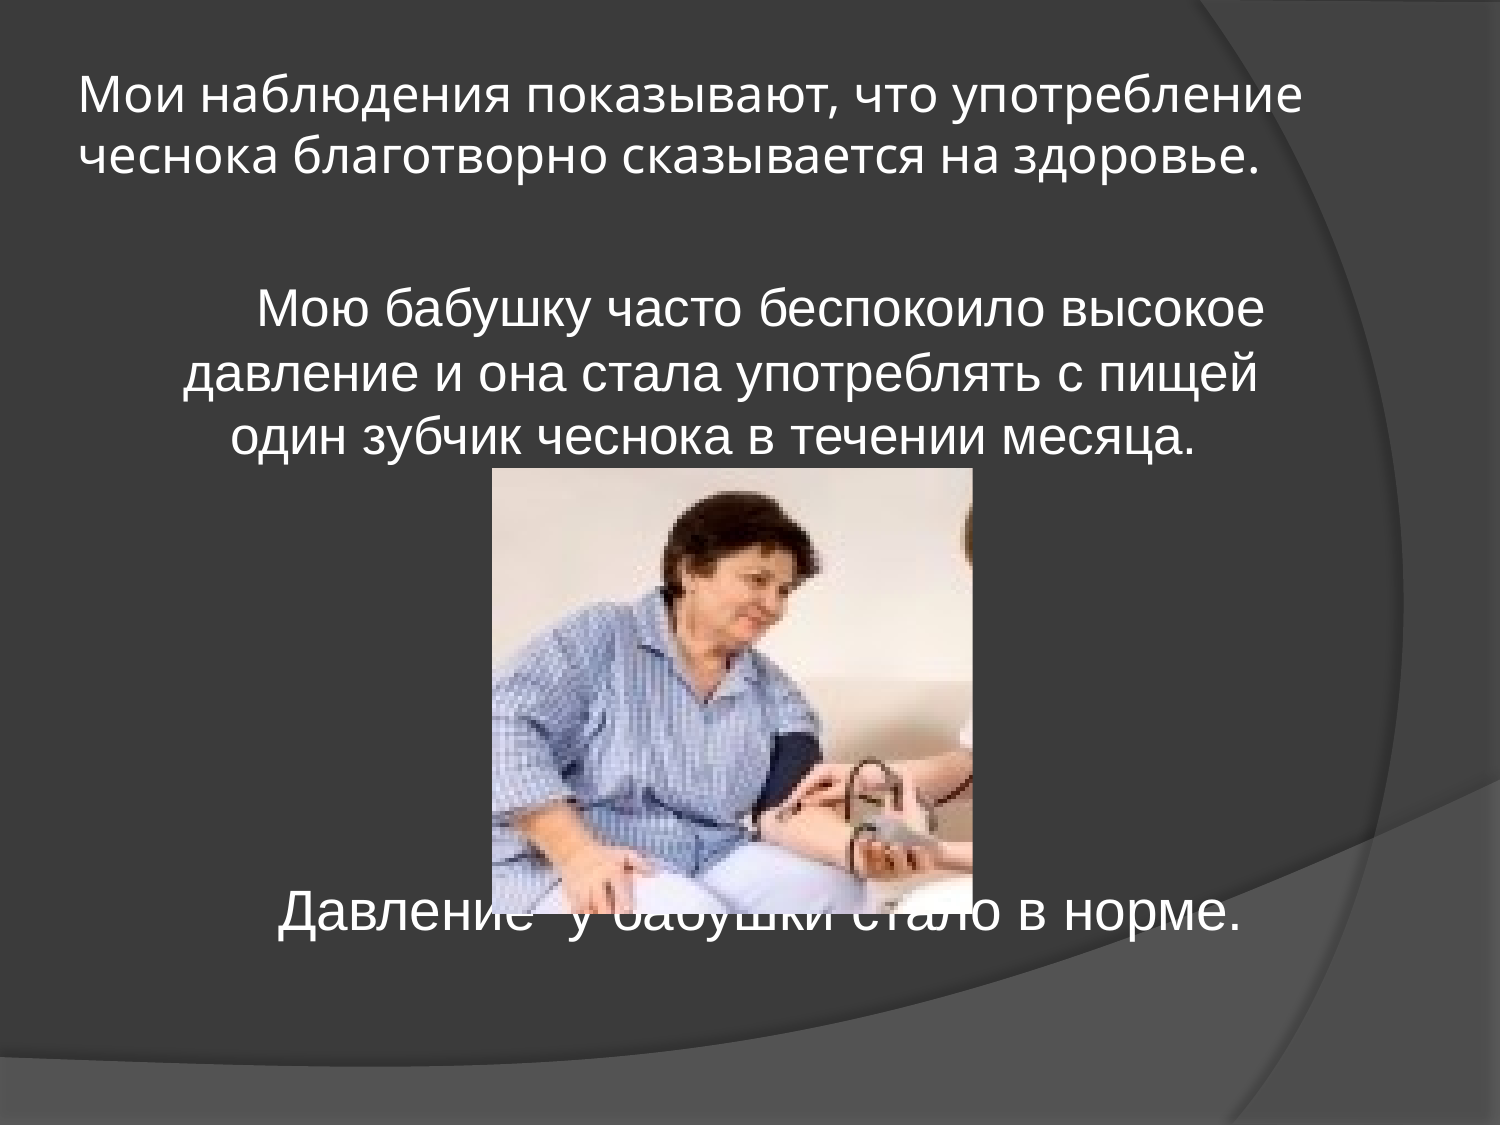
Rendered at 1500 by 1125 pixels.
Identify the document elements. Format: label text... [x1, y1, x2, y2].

picture [491, 468, 973, 915]
list Мою бабушку часто беспокоило высокое давление и она стала употреблять с пищей один зубчик чеснока в течении месяца. Давление у бабушки стало в норме. [75, 262, 1300, 1005]
title Мои наблюдения показывают, что употребление чеснока благотворно сказывается на здоровье. [70, 35, 1421, 211]
